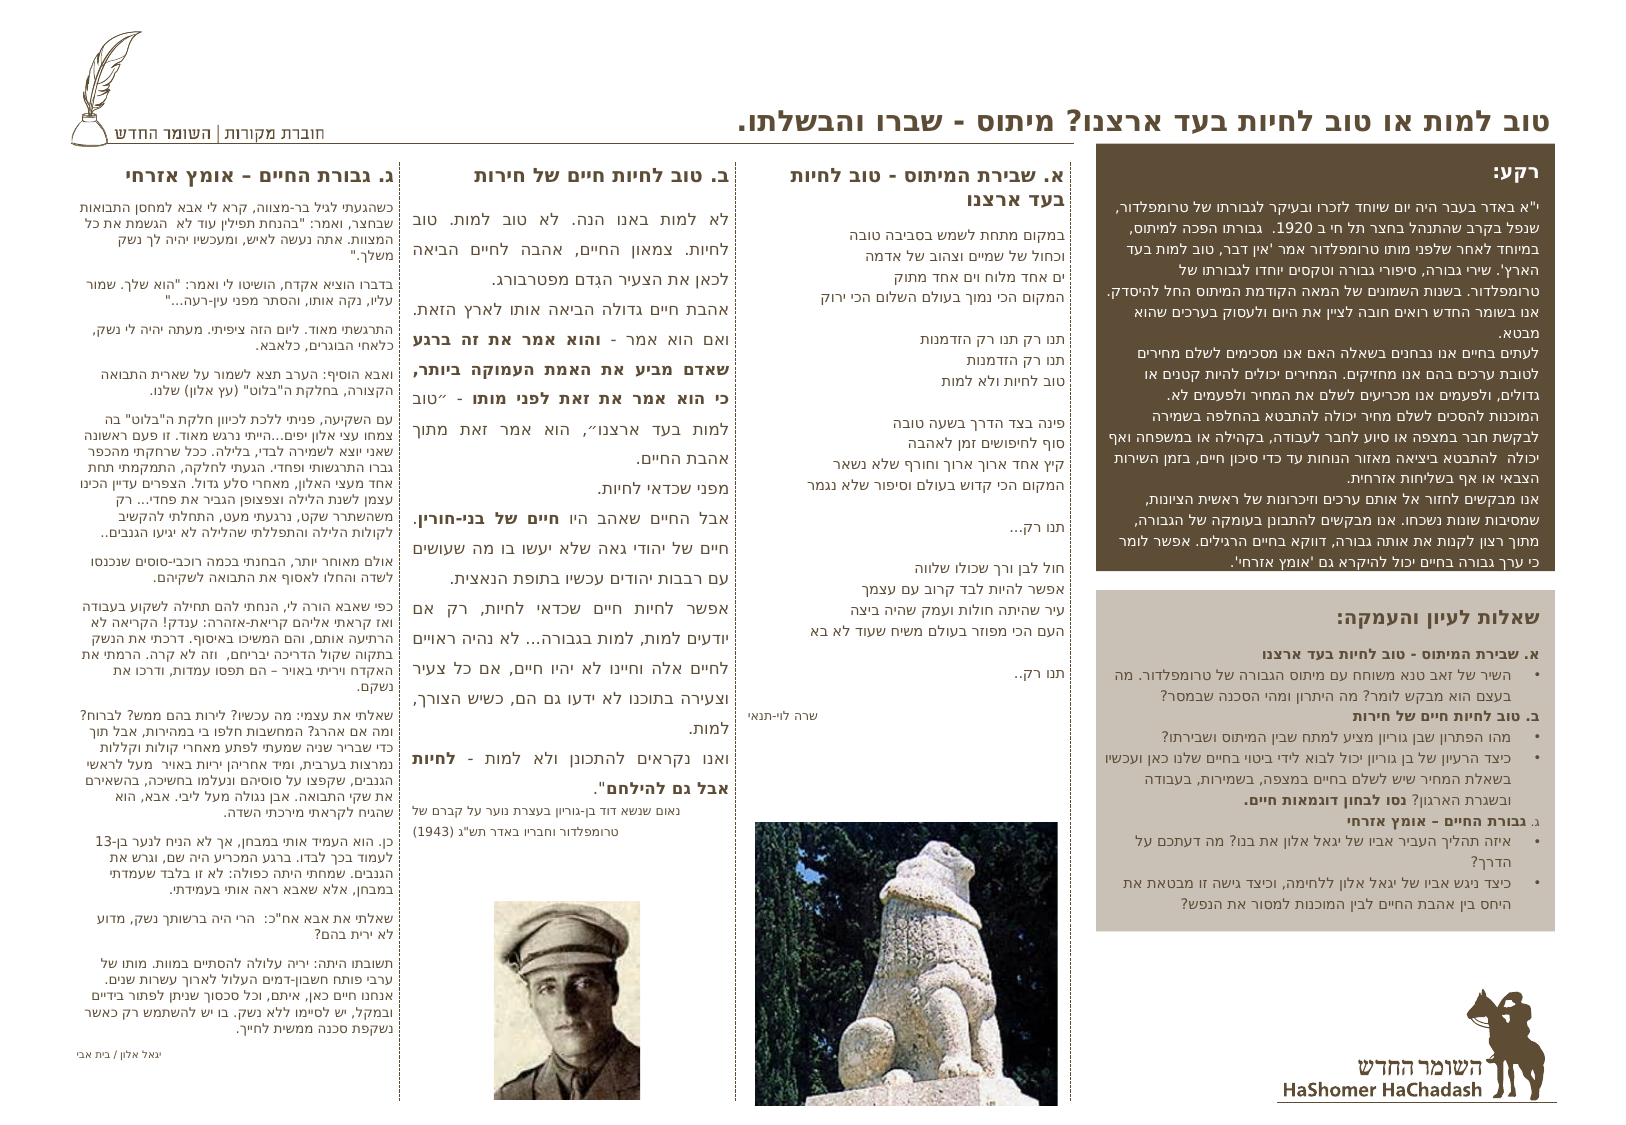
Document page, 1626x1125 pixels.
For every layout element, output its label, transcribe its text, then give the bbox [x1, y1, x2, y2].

picture [493, 901, 641, 1100]
text_box ב. טוב לחיות חיים של חירות לא למות באנו הנה. לא טוב למות. טוב לחיות. צמאון החיים, אהבה לחיים הביאה לכאן את הצעיר הגִדם מפטרבורג. אהבת חיים גדולה הביאה אותו לארץ הזאת. ואם הוא אמר - והוא אמר את זה ברגע שאדם מביע את האמת העמוקה ביותר, כי הוא אמר את זאת לפני מותו - ״טוב למות בעד ארצנו״, הוא אמר זאת מתוך אהבת החיים. מפני שכדאי לחיות. אבל החיים שאהב היו חיים של בני-חורין. חיים של יהודי גאה שלא יעשו בו מה שעושים עם רבבות יהודים עכשיו בתופת הנאצית. אפשר לחיות חיים שכדאי לחיות, רק אם יודעים למות, למות בגבורה... לא נהיה ראויים לחיים אלה וחיינו לא יהיו חיים, אם כל צעיר וצעירה בתוכנו לא ידעו גם הם, כשיש הצורך, למות. ואנו נקראים להתכונן ולא למות - לחיות אבל גם להילחם". נאום שנשא דוד בן-גוריון בעצרת נוער על קברם של טרומפלדור וחבריו באדר תש"ג (1943) [404, 161, 738, 1103]
picture [755, 822, 1058, 1106]
text_box ג. גבורת החיים – אומץ אזרחי כשהגעתי לגיל בר-מצווה, קרא לי אבא למחסן התבואות שבחצר, ואמר: "בהנחת תפילין עוד לא הגשמת את כל המצוות. אתה נעשה לאיש, ומעכשיו יהיה לך נשק משלך." בדברו הוציא אקדח, הושיטו לי ואמר: "הוא שלך. שמור עליו, נקה אותו, והסתר מפני עין-רעה..." התרגשתי מאוד. ליום הזה ציפיתי. מעתה יהיה לי נשק, כלאחי הבוגרים, כלאבא. ואבא הוסיף: הערב תצא לשמור על שארית התבואה הקצורה, בחלקת ה"בלוט" (עץ אלון) שלנו. עם השקיעה, פניתי ללכת לכיוון חלקת ה"בלוט" בה צמחו עצי אלון יפים...הייתי נרגש מאוד. זו פעם ראשונה שאני יוצא לשמירה לבדי, בלילה. ככל שרחקתי מהכפר גברו התרגשותי ופחדי. הגעתי לחלקה, התמקמתי תחת אחד מעצי האלון, מאחרי סלע גדול. הצפרים עדיין הכינו עצמן לשנת הלילה וצפצופן הגביר את פחדי... רק משהשתרר שקט, נרגעתי מעט, התחלתי להקשיב לקולות הלילה והתפללתי שהלילה לא יגיעו הגנבים.. אולם מאוחר יותר, הבחנתי בכמה רוכבי-סוסים שנכנסו לשדה והחלו לאסוף את התבואה לשקיהם. כפי שאבא הורה לי, הנחתי להם תחילה לשקוע בעבודה ואז קראתי אליהם קריאת-אזהרה: ענדק! הקריאה לא הרתיעה אותם, והם המשיכו באיסוף. דרכתי את הנשק בתקוה שקול הדריכה יבריחם, וזה לא קרה. הרמתי את האקדח ויריתי באויר – הם תפסו עמדות, ודרכו את נשקם. שאלתי את עצמי: מה עכשיו? לירות בהם ממש? לברוח? ומה אם אהרג? המחשבות חלפו בי במהירות, אבל תוך כדי שבריר שניה שמעתי לפתע מאחרי קולות וקללות נמרצות בערבית, ומיד אחריהן יריות באויר מעל לראשי הגנבים, שקפצו על סוסיהם ונעלמו בחשיכה, בהשאירם את שקי התבואה. אבן נגולה מעל ליבי. אבא, הוא שהגיח לקראתי מירכתי השדה. כן. הוא העמיד אותי במבחן, אך לא הניח לנער בן-13 לעמוד בכך לבדו. ברגע המכריע היה שם, וגרש את הגנבים. שמחתי היתה כפולה: לא זו בלבד שעמדתי במבחן, אלא שאבא ראה אותי בעמידתי. שאלתי את אבא אח"כ: הרי היה ברשותך נשק, מדוע לא ירית בהם? תשובתו היתה: יריה עלולה להסתיים במוות. מותו של ערבי פותח חשבון-דמים העלול לארוך עשרות שנים. אנחנו חיים כאן, איתם, וכל סכסוך שניתן לפתור בידיים ובמקל, יש לסיימו ללא נשק. בו יש להשתמש רק כאשר נשקפת סכנה ממשית לחייך. יגאל אלון / בית אבי [68, 161, 403, 1103]
text_box רקע: י"א באדר בעבר היה יום שיוחד לזכרו ובעיקר לגבורתו של טרומפלדור, שנפל בקרב שהתנהל בחצר תל חי ב 1920. גבורתו הפכה למיתוס, במיוחד לאחר שלפני מותו טרומפלדור אמר 'אין דבר, טוב למות בעד הארץ'. שירי גבורה, סיפורי גבורה וטקסים יוחדו לגבורתו של טרומפלדור. בשנות השמונים של המאה הקודמת המיתוס החל להיסדק. אנו בשומר החדש רואים חובה לציין את היום ולעסוק בערכים שהוא מבטא. לעתים בחיים אנו נבחנים בשאלה האם אנו מסכימים לשלם מחירים לטובת ערכים בהם אנו מחזיקים. המחירים יכולים להיות קטנים או גדולים, ולפעמים אנו מכריעים לשלם את המחיר ולפעמים לא. המוכנות להסכים לשלם מחיר יכולה להתבטא בהחלפה בשמירה לבקשת חבר במצפה או סיוע לחבר לעבודה, בקהילה או במשפחה ואף יכולה להתבטא ביציאה מאזור הנוחות עד כדי סיכון חיים, בזמן השירות הצבאי או אף בשליחות אזרחית. אנו מבקשים לחזור אל אותם ערכים וזיכרונות של ראשית הציונות, שמסיבות שונות נשכחו. אנו מבקשים להתבונן בעומקה של הגבורה, מתוך רצון לקנות את אותה גבורה, דווקא בחיים הרגילים. אפשר לומר כי ערך גבורה בחיים יכול להיקרא גם 'אומץ אזרחי'. [1095, 143, 1556, 572]
text_box שאלות לעיון והעמקה: א. שבירת המיתוס - טוב לחיות בעד ארצנו השיר של זאב טנא משוחח עם מיתוס הגבורה של טרומפלדור. מה בעצם הוא מבקש לומר? מה היתרון ומהי הסכנה שבמסר? ב. טוב לחיות חיים של חירות מהו הפתרון שבן גוריון מציע למתח שבין המיתוס ושבירתו? כיצד הרעיון של בן גוריון יכול לבוא לידי ביטוי בחיים שלנו כאן ועכשיו בשאלת המחיר שיש לשלם בחיים במצפה, בשמירות, בעבודה ובשגרת הארגון? נסו לבחון דוגמאות חיים. ג. גבורת החיים – אומץ אזרחי איזה תהליך העביר אביו של יגאל אלון את בנו? מה דעתכם על הדרך? כיצד ניגש אביו של יגאל אלון ללחימה, וכיצד גישה זו מבטאת את היחס בין אהבת החיים לבין המוכנות למסור את הנפש? [1095, 589, 1556, 932]
title טוב למות או טוב לחיות בעד ארצנו? מיתוס - שברו והבשלתו. [334, 99, 1566, 142]
text_box א. שבירת המיתוס - טוב לחיות בעד ארצנו במקום מתחת לשמש בסביבה טובה וכחול של שמיים וצהוב של אדמה ים אחד מלוח וים אחד מתוק המקום הכי נמוך בעולם השלום הכי ירוק תנו רק תנו רק הזדמנות תנו רק הזדמנות טוב לחיות ולא למות פינה בצד הדרך בשעה טובה סוף לחיפושים זמן לאהבה קיץ אחד ארוך ארוך וחורף שלא נשאר המקום הכי קדוש בעולם וסיפור שלא נגמר תנו רק... חול לבן ורך שכולו שלווה אפשר להיות לבד קרוב עם עצמך עיר שהיתה חולות ועמק שהיה ביצה העם הכי מפוזר בעולם משיח שעוד לא בא תנו רק.. שרה לוי-תנאי [739, 161, 1074, 1103]
